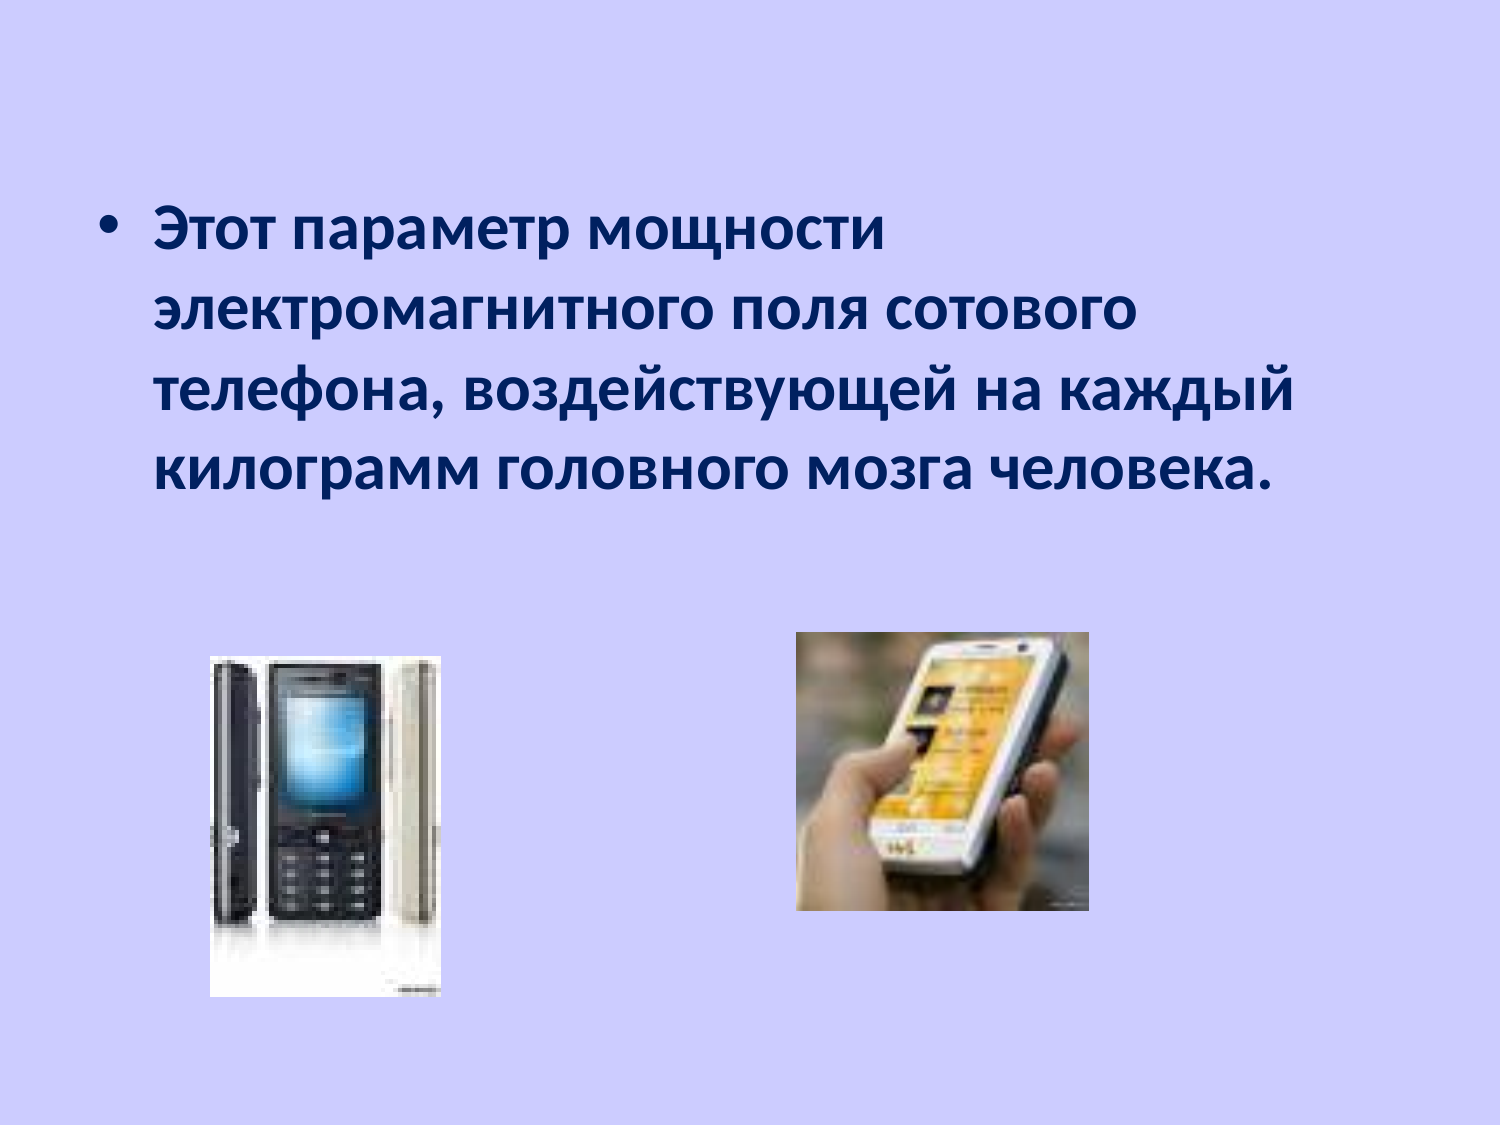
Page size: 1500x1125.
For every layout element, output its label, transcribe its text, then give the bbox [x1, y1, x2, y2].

picture [210, 656, 441, 997]
picture [796, 632, 1089, 911]
list Этот параметр мощности электромагнитного поля сотового телефона, воздействующей на каждый килограмм головного мозга человека. [82, 175, 1432, 919]
